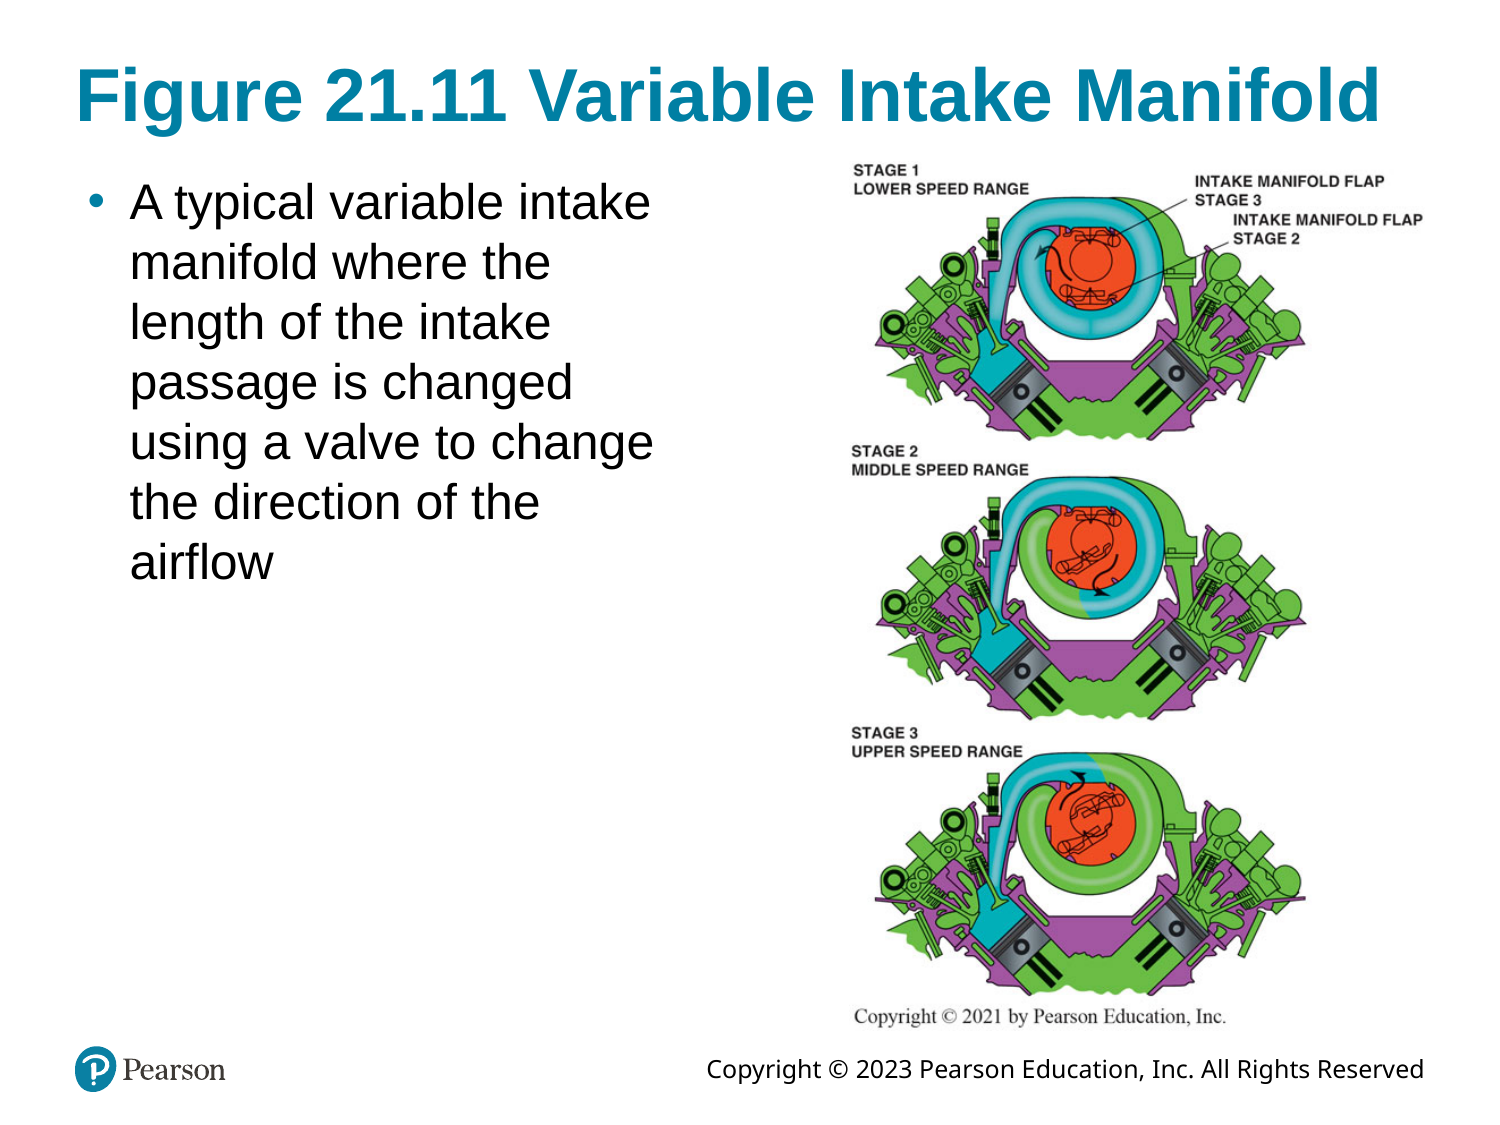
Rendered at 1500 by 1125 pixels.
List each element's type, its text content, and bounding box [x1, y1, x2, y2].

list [849, 161, 1426, 1032]
list A typical variable intake manifold where the length of the intake passage is changed using a valve to change the direction of the airflow [87, 162, 669, 602]
title Figure 21.11 Variable Intake Manifold [75, 37, 1425, 144]
